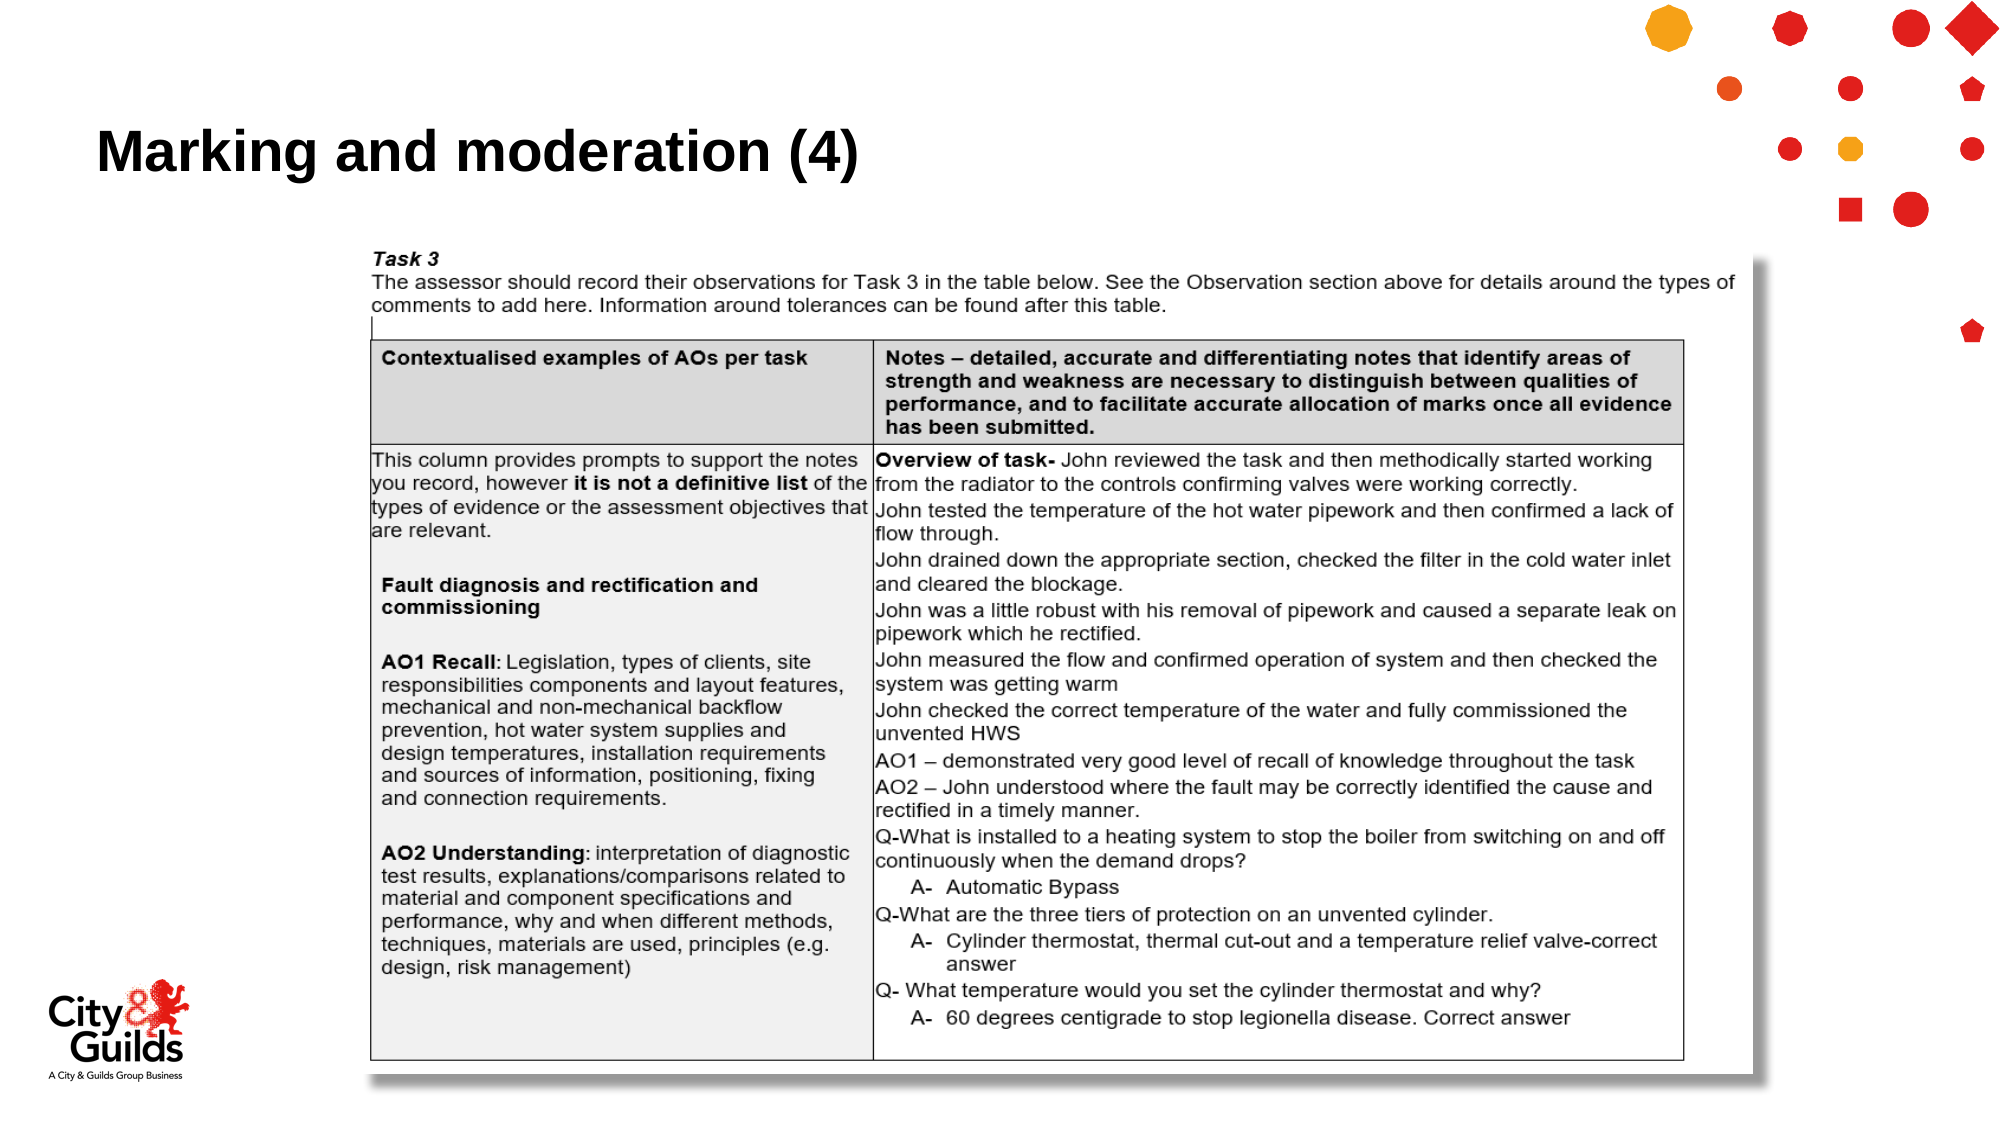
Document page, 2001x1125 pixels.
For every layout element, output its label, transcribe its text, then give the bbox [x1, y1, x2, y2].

title Marking and moderation (4) [96, 120, 1889, 203]
picture [356, 0, 2000, 1074]
picture [48, 979, 190, 1082]
